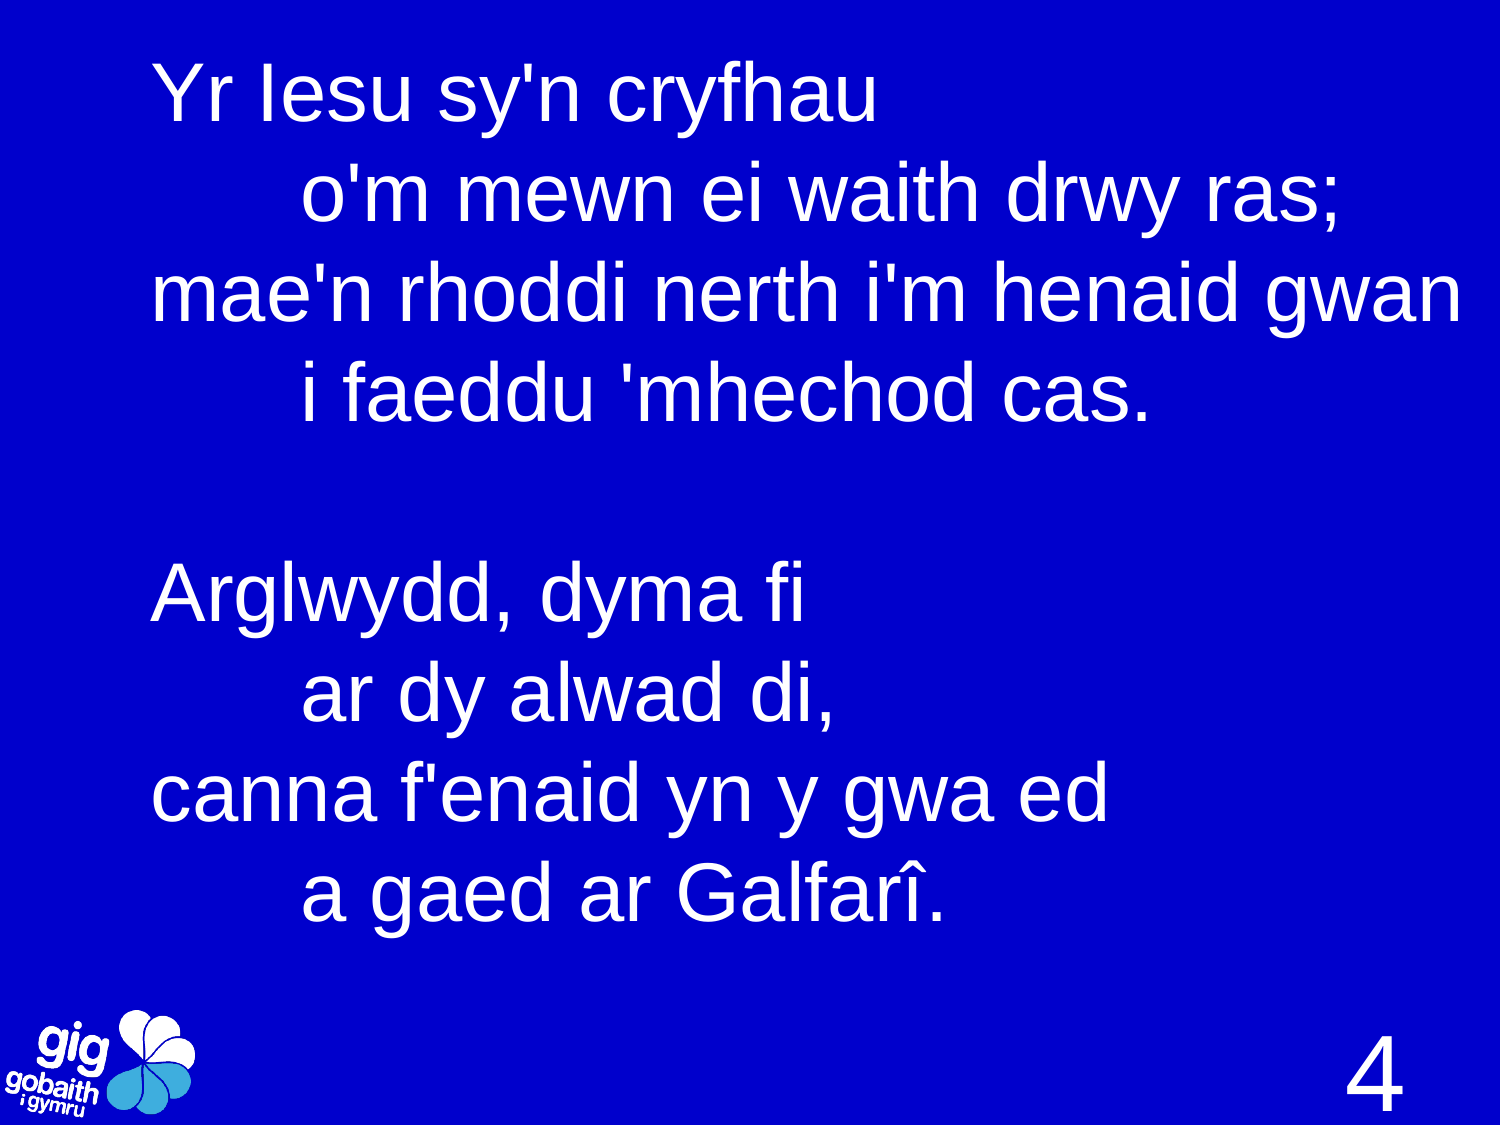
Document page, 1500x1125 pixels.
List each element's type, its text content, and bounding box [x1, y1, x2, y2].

picture [5, 1010, 195, 1118]
text_box Yr Iesu sy'n cryfhau o'm mewn ei waith drwy ras; mae'n rhoddi nerth i'm henaid gwan i faeddu 'mhechod cas. Arglwydd, dyma fi ar dy alwad di, canna f'enaid yn y gwa ed a gaed ar Galfarî. [135, 30, 1483, 595]
text_box 4 [1330, 999, 1500, 1125]
